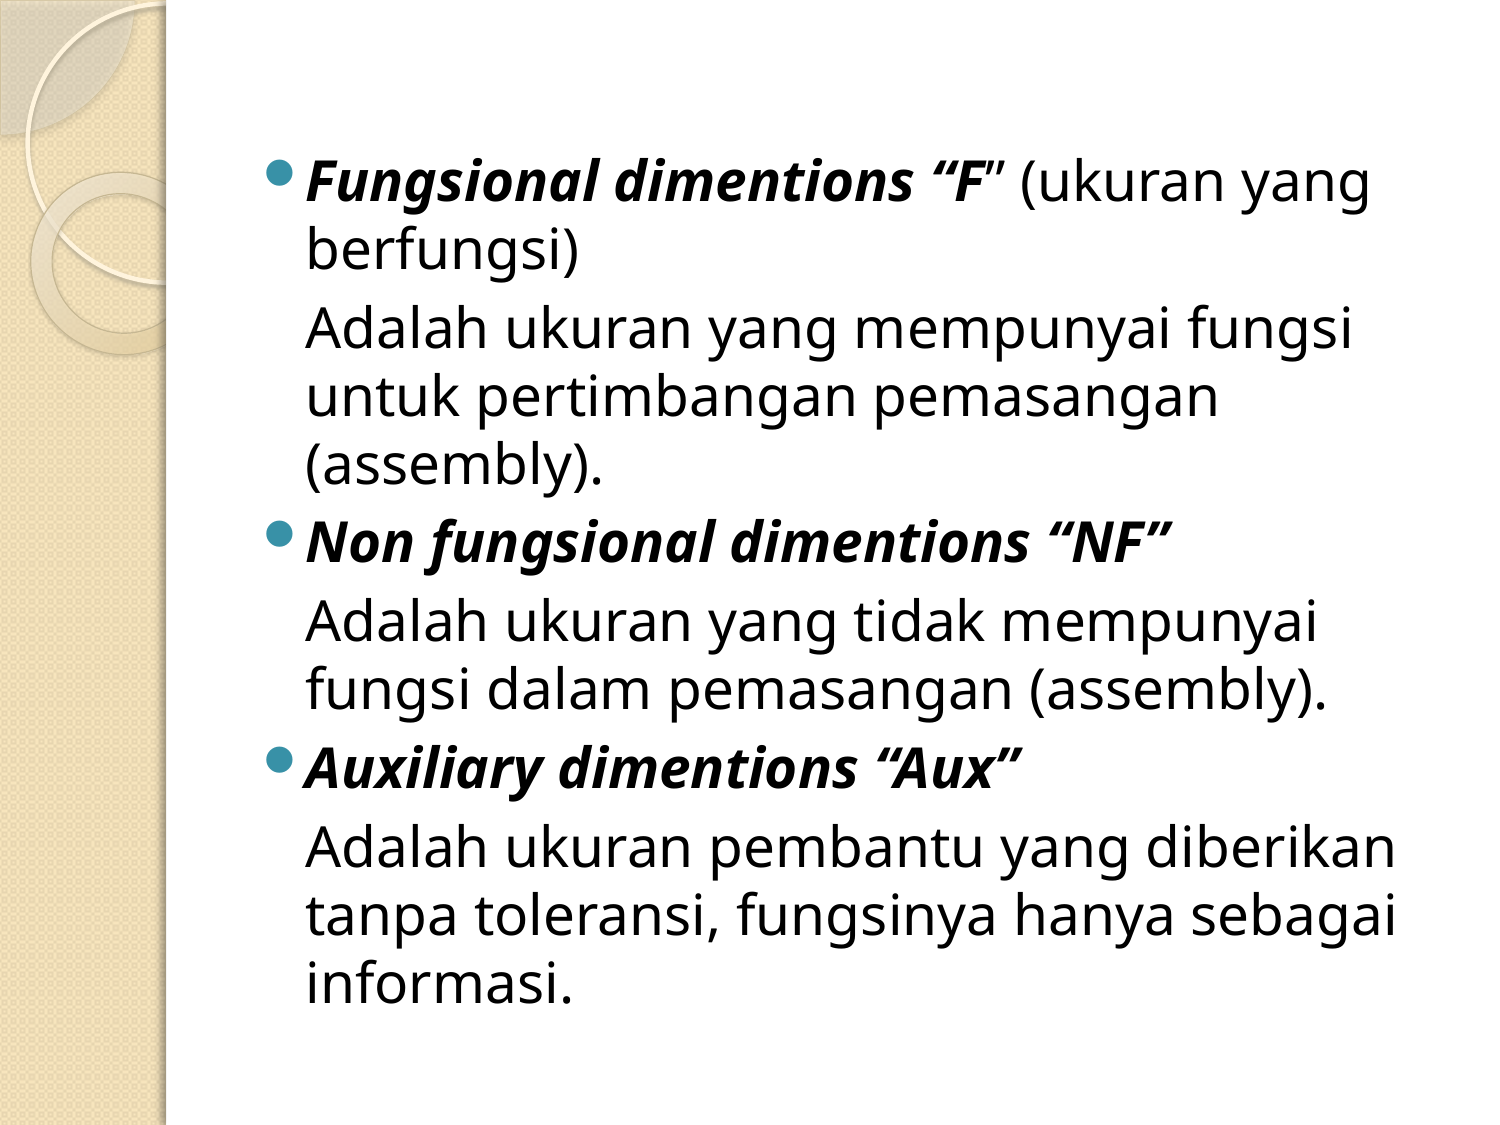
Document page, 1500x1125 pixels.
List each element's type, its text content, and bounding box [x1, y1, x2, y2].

list Fungsional dimentions “F” (ukuran yang berfungsi) Adalah ukuran yang mempunyai fungsi untuk pertimbangan pemasangan (assembly). Non fungsional dimentions “NF” Adalah ukuran yang tidak mempunyai fungsi dalam pemasangan (assembly). Auxiliary dimentions “Aux” Adalah ukuran pembantu yang diberikan tanpa toleransi, fungsinya hanya sebagai informasi. [235, 137, 1466, 1025]
